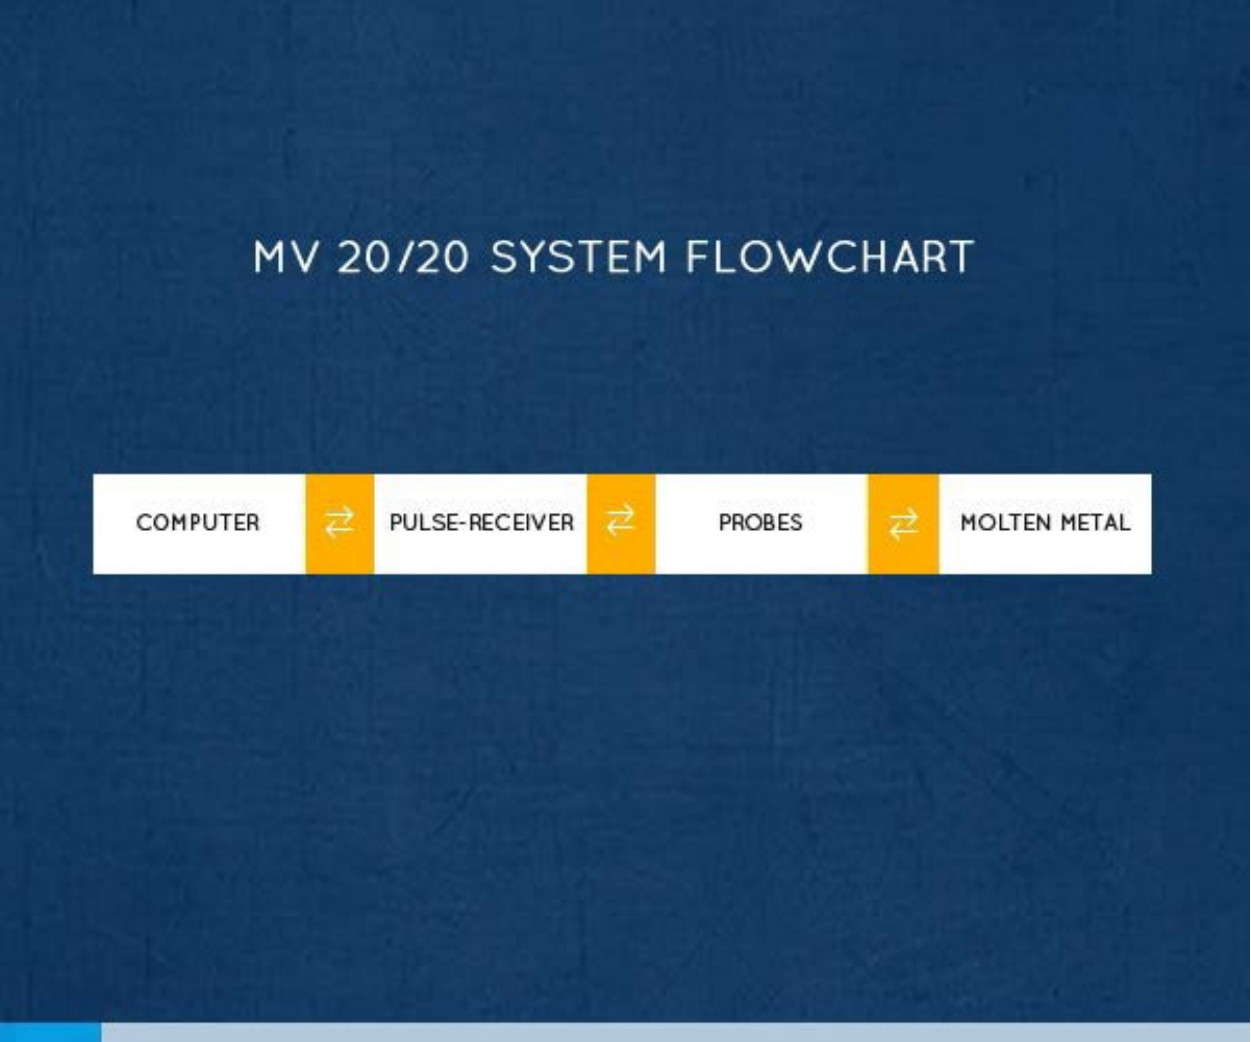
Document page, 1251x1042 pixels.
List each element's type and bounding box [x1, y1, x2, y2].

text_box [0, 0, 1250, 1042]
